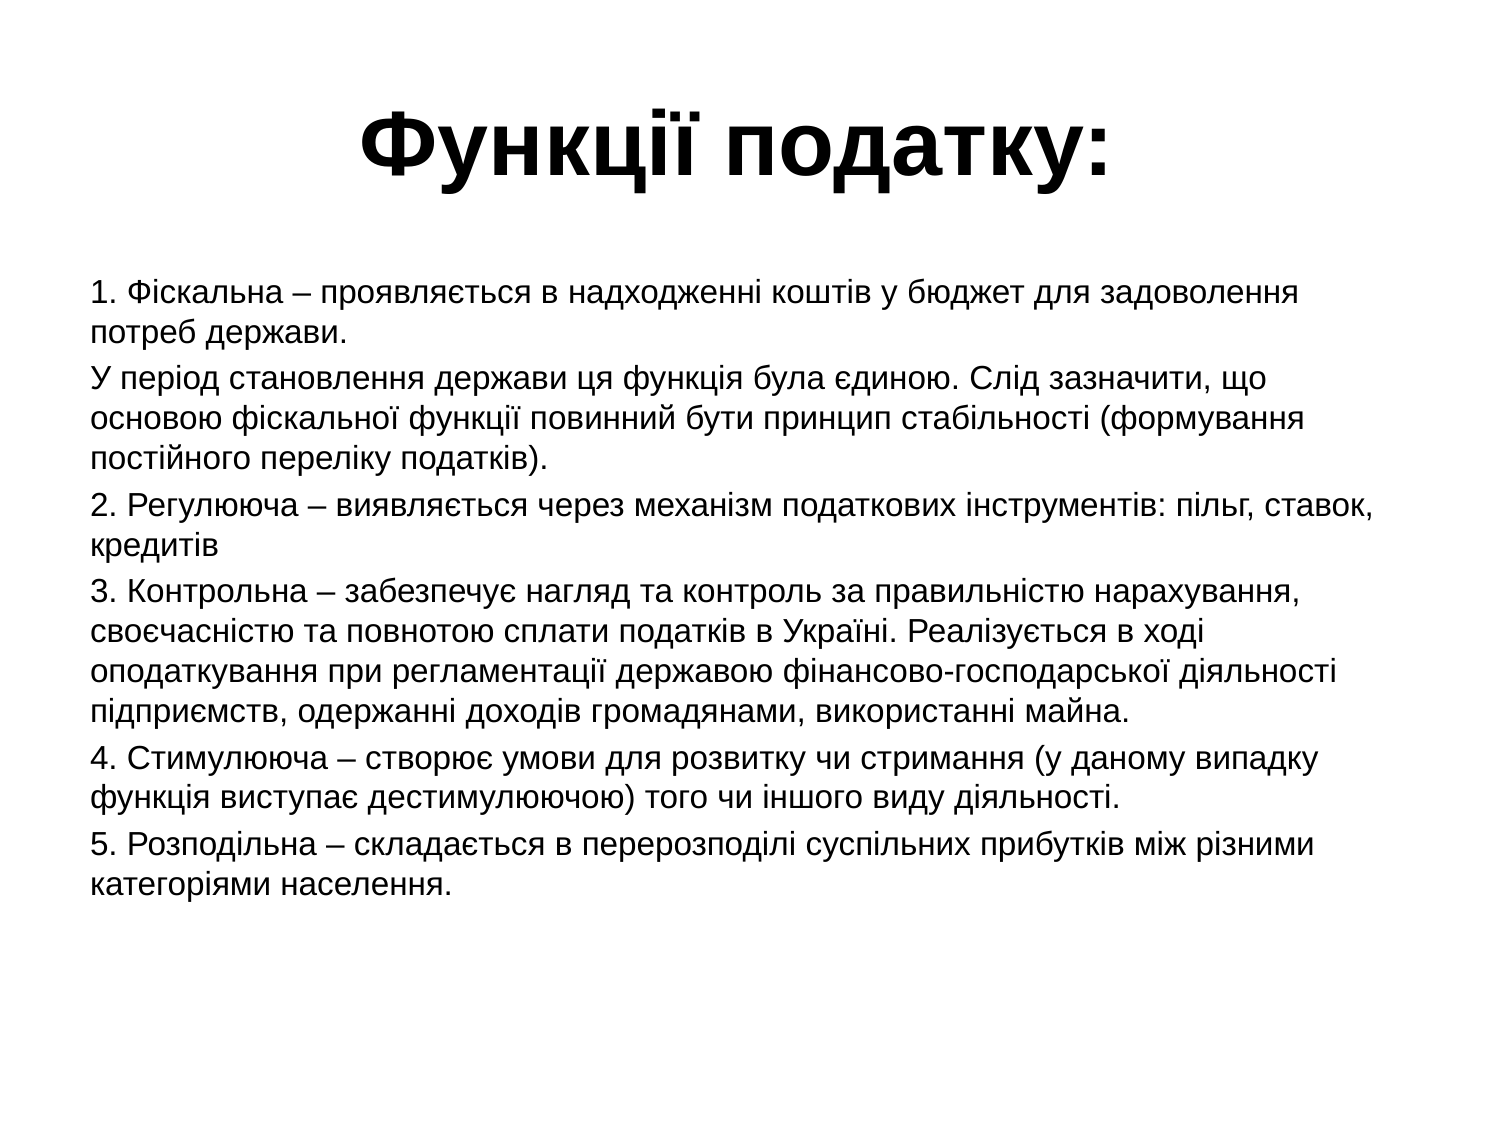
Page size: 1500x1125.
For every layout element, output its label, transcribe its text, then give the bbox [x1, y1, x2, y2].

list 1. Фіскальна – проявляється в надходженні коштів у бюджет для задоволення потреб держави. У період становлення держави ця функція була єдиною. Слід зазначити, що основою фіскальної функції повинний бути принцип стабільності (формування постійного переліку податків). 2. Регулююча – виявляється через механізм податкових інструментів: пільг, ставок, кредитів 3. Контрольна – забезпечує нагляд та контроль за правильністю нарахування, своєчасністю та повнотою сплати податків в Україні. Реалізується в ході оподаткування при регламентації державою фінансово-господарської діяльності підприємств, одержанні доходів громадянами, використанні майна. 4. Стимулююча – створює умови для розвитку чи стримання (у даному випадку функція виступає дестимулюючою) того чи іншого виду діяльності. 5. Розподільна – складається в перерозподілі суспільних прибутків між різними категоріями населення. [75, 262, 1425, 1005]
title Функції податку: [75, 45, 1425, 233]
